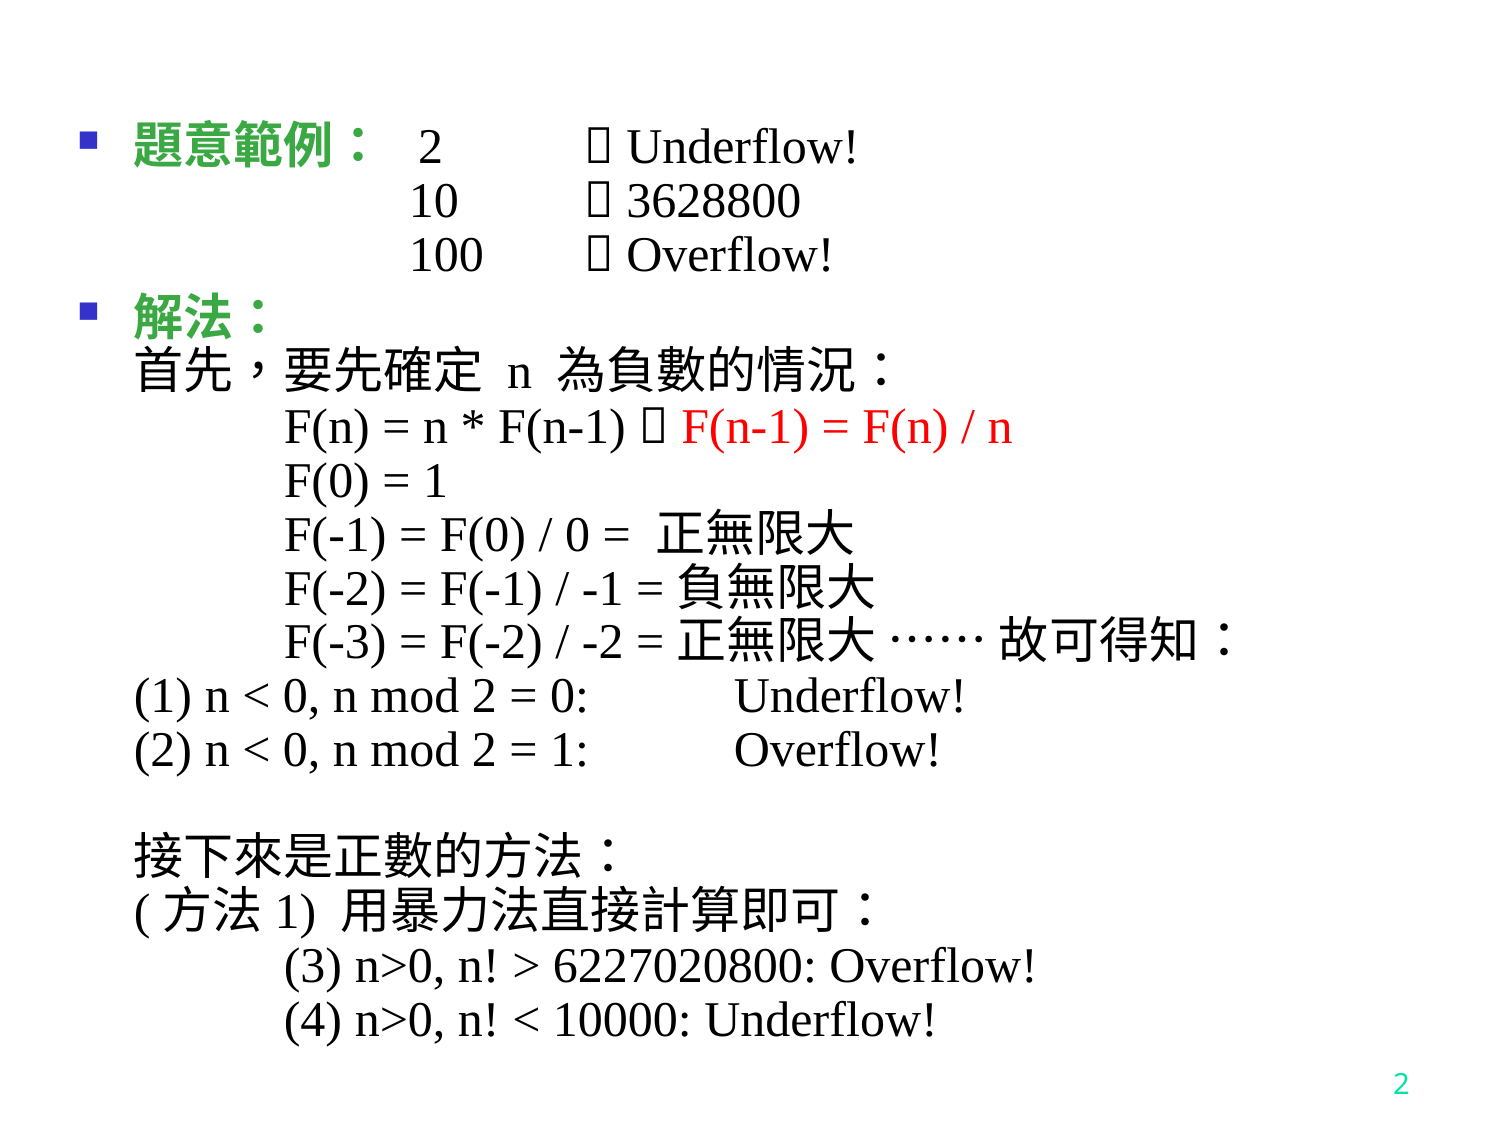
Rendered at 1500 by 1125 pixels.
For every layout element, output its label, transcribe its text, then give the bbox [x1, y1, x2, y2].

slide_number 2 [1112, 1037, 1426, 1113]
list 題意範例： 2  Underflow! 10  3628800 100  Overflow! 解法： 首先，要先確定 n 為負數的情況： F(n) = n * F(n-1)  F(n-1) = F(n) / n F(0) = 1 F(-1) = F(0) / 0 = 正無限大 F(-2) = F(-1) / -1 =負無限大 F(-3) = F(-2) / -2 =正無限大 …… 故可得知： (1) n < 0, n mod 2 = 0: Underflow! (2) n < 0, n mod 2 = 1: Overflow! 接下來是正數的方法： (方法1) 用暴力法直接計算即可： (3) n>0, n! > 6227020800: Overflow! (4) n>0, n! < 10000: Underflow! [62, 112, 1388, 1035]
